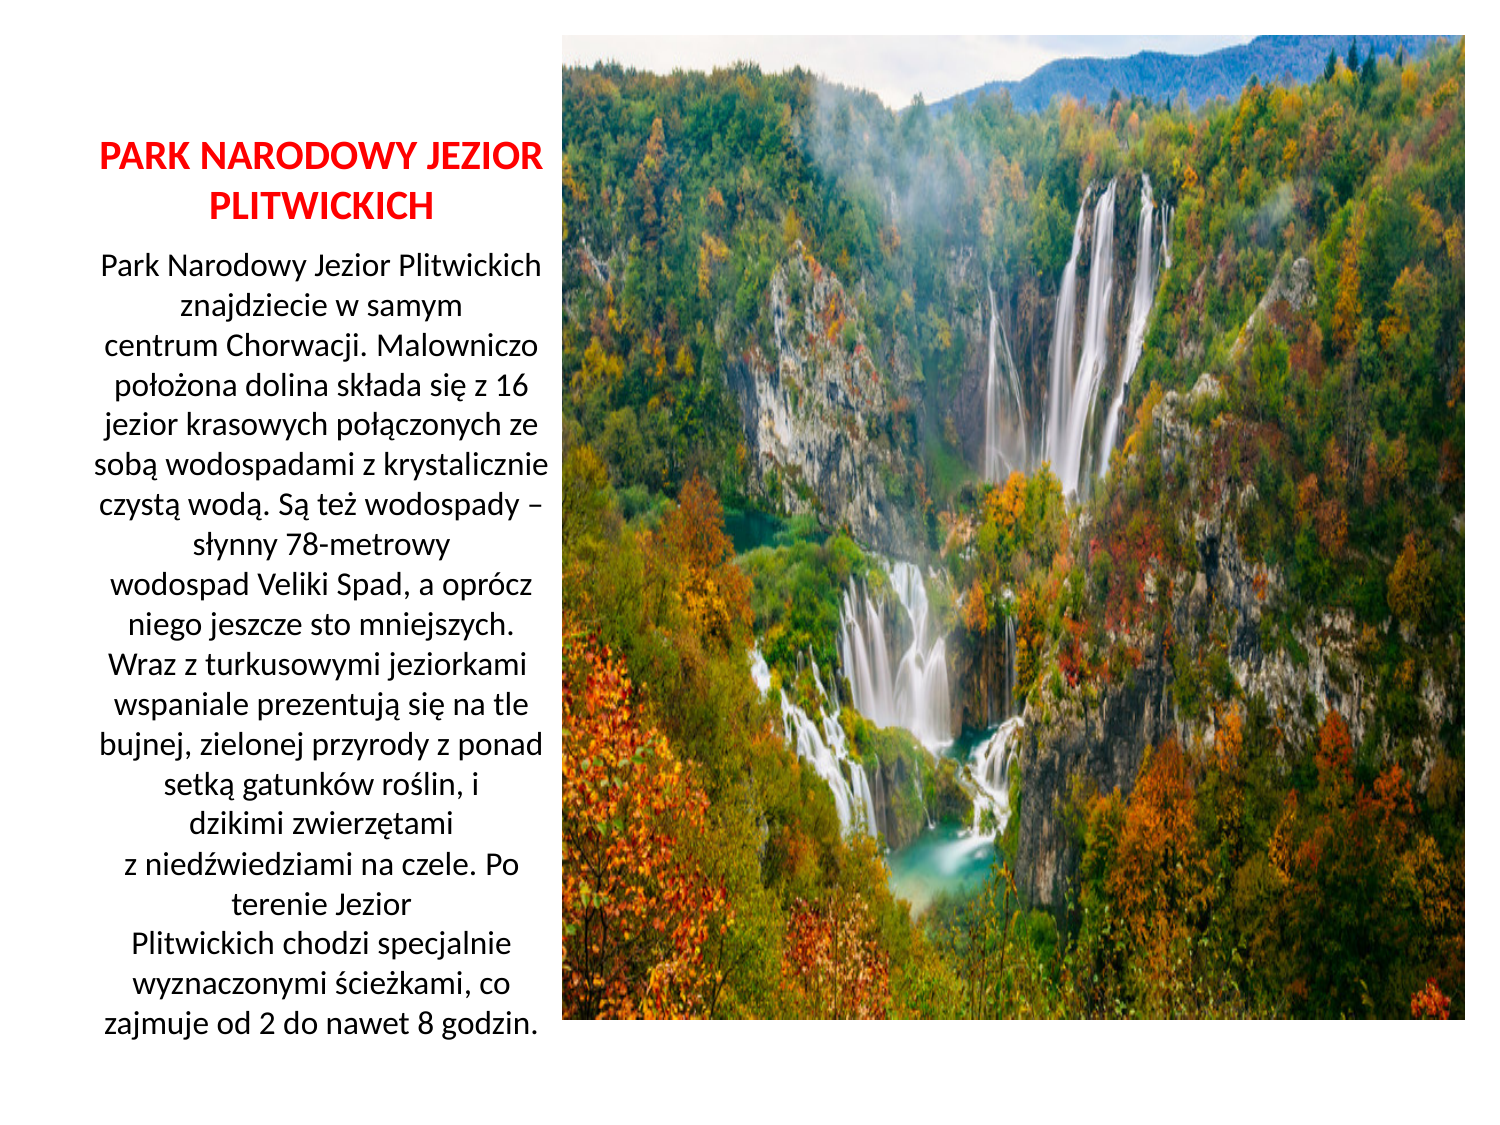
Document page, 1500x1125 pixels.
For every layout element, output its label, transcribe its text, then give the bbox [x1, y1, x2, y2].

picture [562, 34, 1466, 1020]
title PARK NARODOWY JEZIOR PLITWICKICH [75, 44, 557, 235]
list Park Narodowy Jezior Plitwickich znajdziecie w samym centrum Chorwacji. Malowniczo położona dolina składa się z 16 jezior krasowych połączonych ze sobą wodospadami z krystalicznie czystą wodą. Są też wodospady – słynny 78-metrowy wodospad Veliki Spad, a oprócz niego jeszcze sto mniejszych. Wraz z turkusowymi jeziorkami wspaniale prezentują się na tle bujnej, zielonej przyrody z ponad setką gatunków roślin, i dzikimi zwierzętami z niedźwiedziami na czele. Po terenie Jezior Plitwickich chodzi specjalnie wyznaczonymi ścieżkami, co zajmuje od 2 do nawet 8 godzin. [75, 235, 557, 1005]
